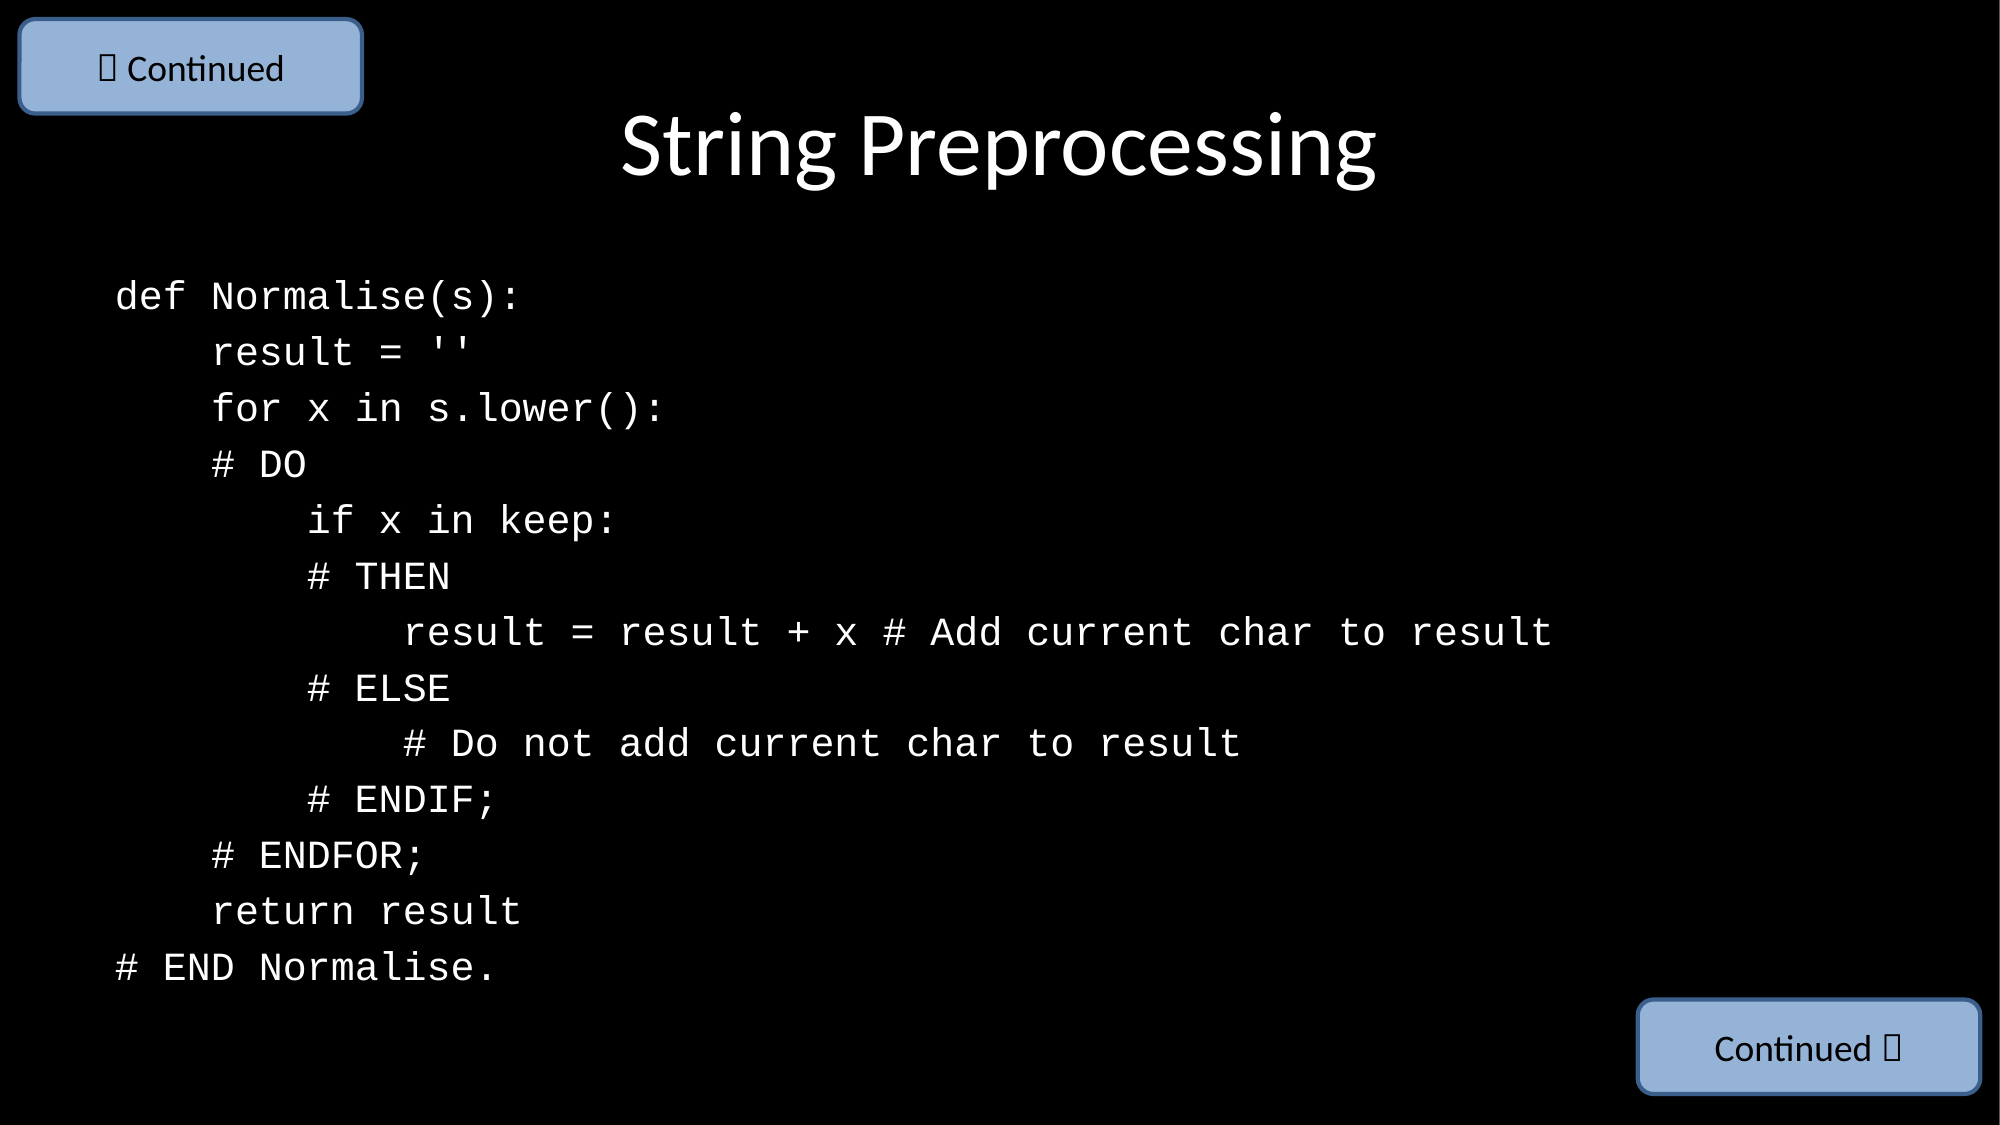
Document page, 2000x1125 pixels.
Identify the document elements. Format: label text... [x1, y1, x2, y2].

title String Preprocessing [99, 45, 1900, 233]
list def Normalise(s): result = '' for x in s.lower(): # DO if x in keep: # THEN result = result + x # Add current char to result # ELSE # Do not add current char to result # ENDIF; # ENDFOR; return result # END Normalise. [99, 262, 1863, 1005]
text_box  Continued [17, 16, 365, 116]
text_box Continued  [1635, 997, 1983, 1097]
